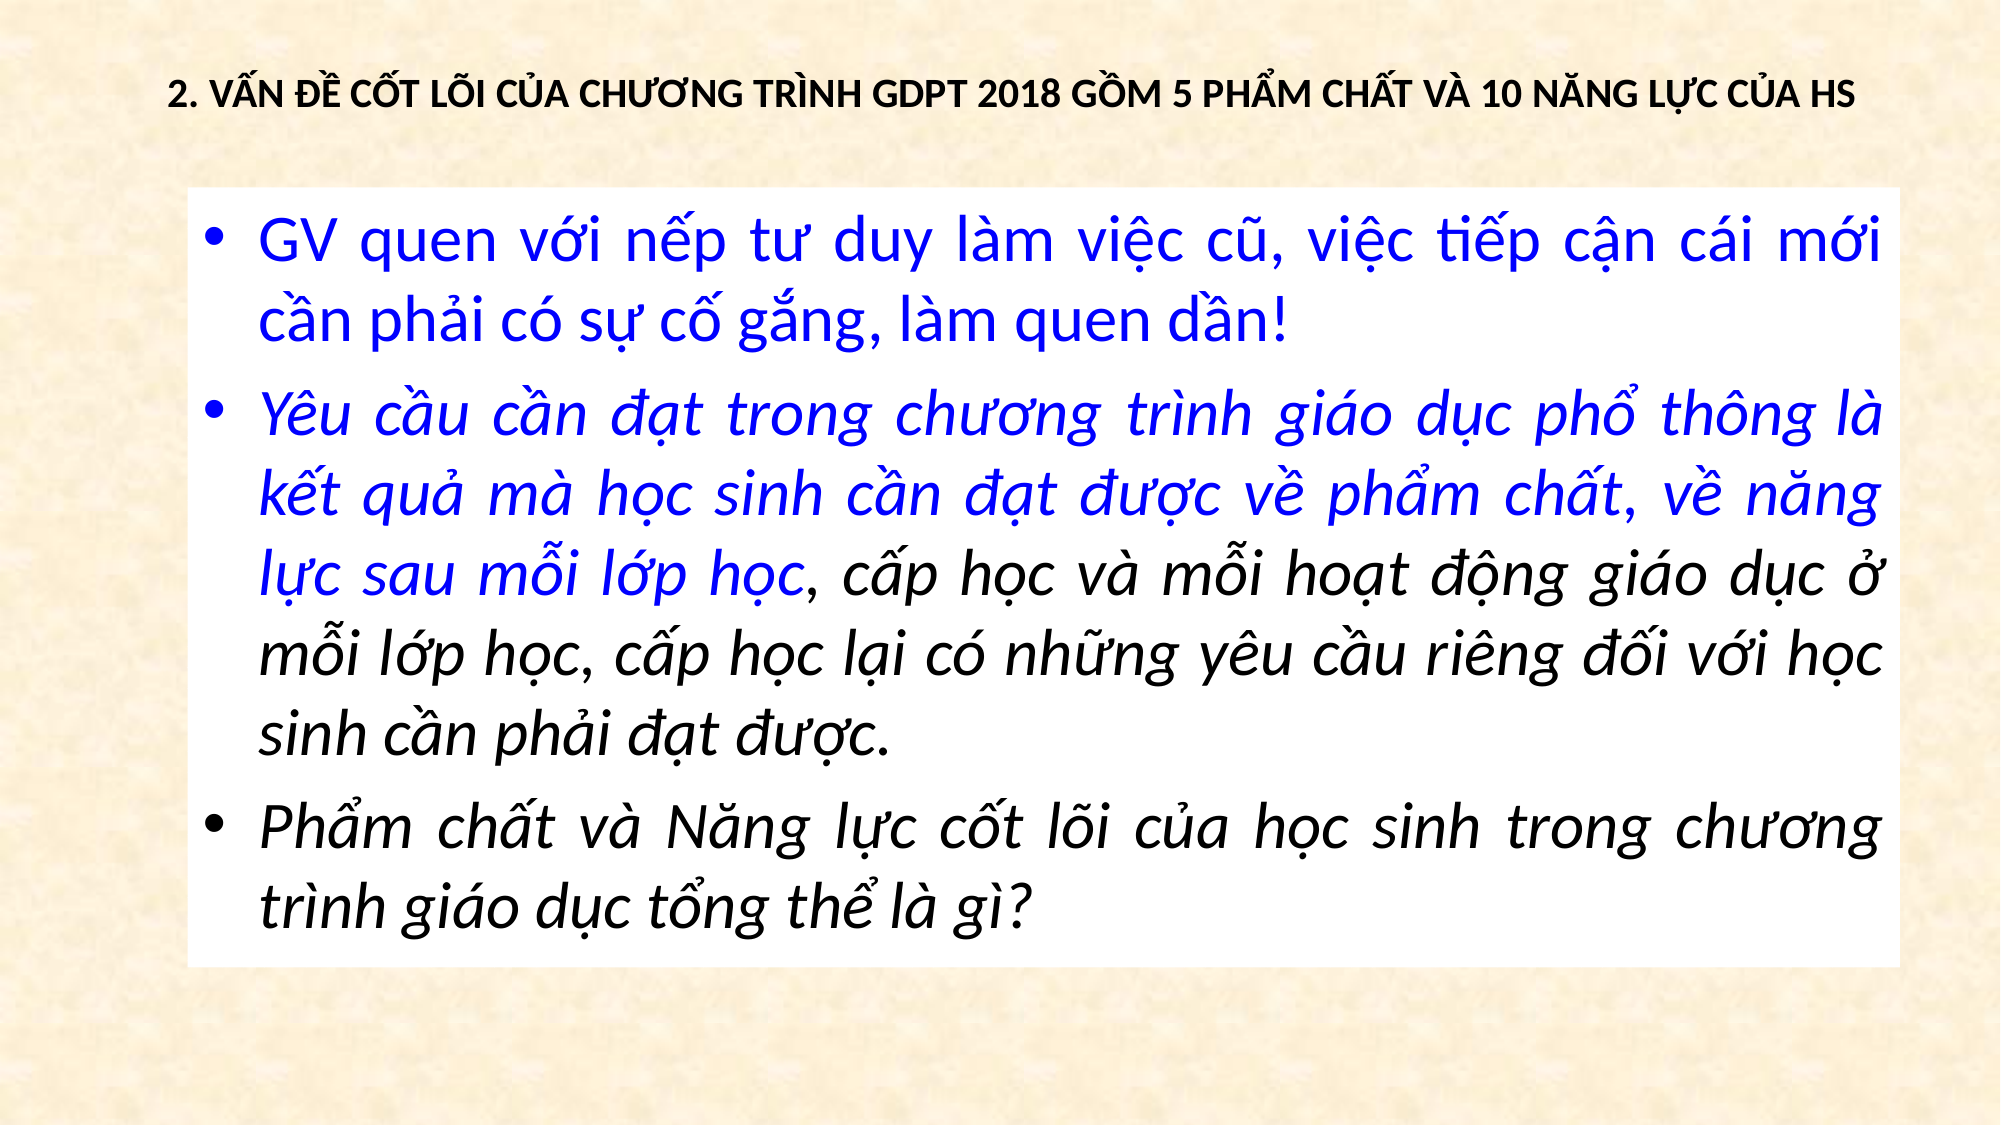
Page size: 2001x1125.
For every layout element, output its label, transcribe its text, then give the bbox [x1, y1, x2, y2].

picture [0, 0, 2001, 1125]
list GV quen với nếp tư duy làm việc cũ, việc tiếp cận cái mới cần phải có sự cố gắng, làm quen dần! Yêu cầu cần đạt trong chương trình giáo dục phổ thông là kết quả mà học sinh cần đạt được về phẩm chất, về năng lực sau mỗi lớp học, cấp học và mỗi hoạt động giáo dục ở mỗi lớp học, cấp học lại có những yêu cầu riêng đối với học sinh cần phải đạt được. Phẩm chất và Năng lực cốt lõi của học sinh trong chương trình giáo dục tổng thể là gì? [187, 187, 1900, 968]
title 2. VẤN ĐỀ CỐT LÕI CỦA CHƯƠNG TRÌNH GDPT 2018 GỒM 5 PHẨM CHẤT VÀ 10 NĂNG LỰC CỦA HS [112, 37, 1913, 145]
